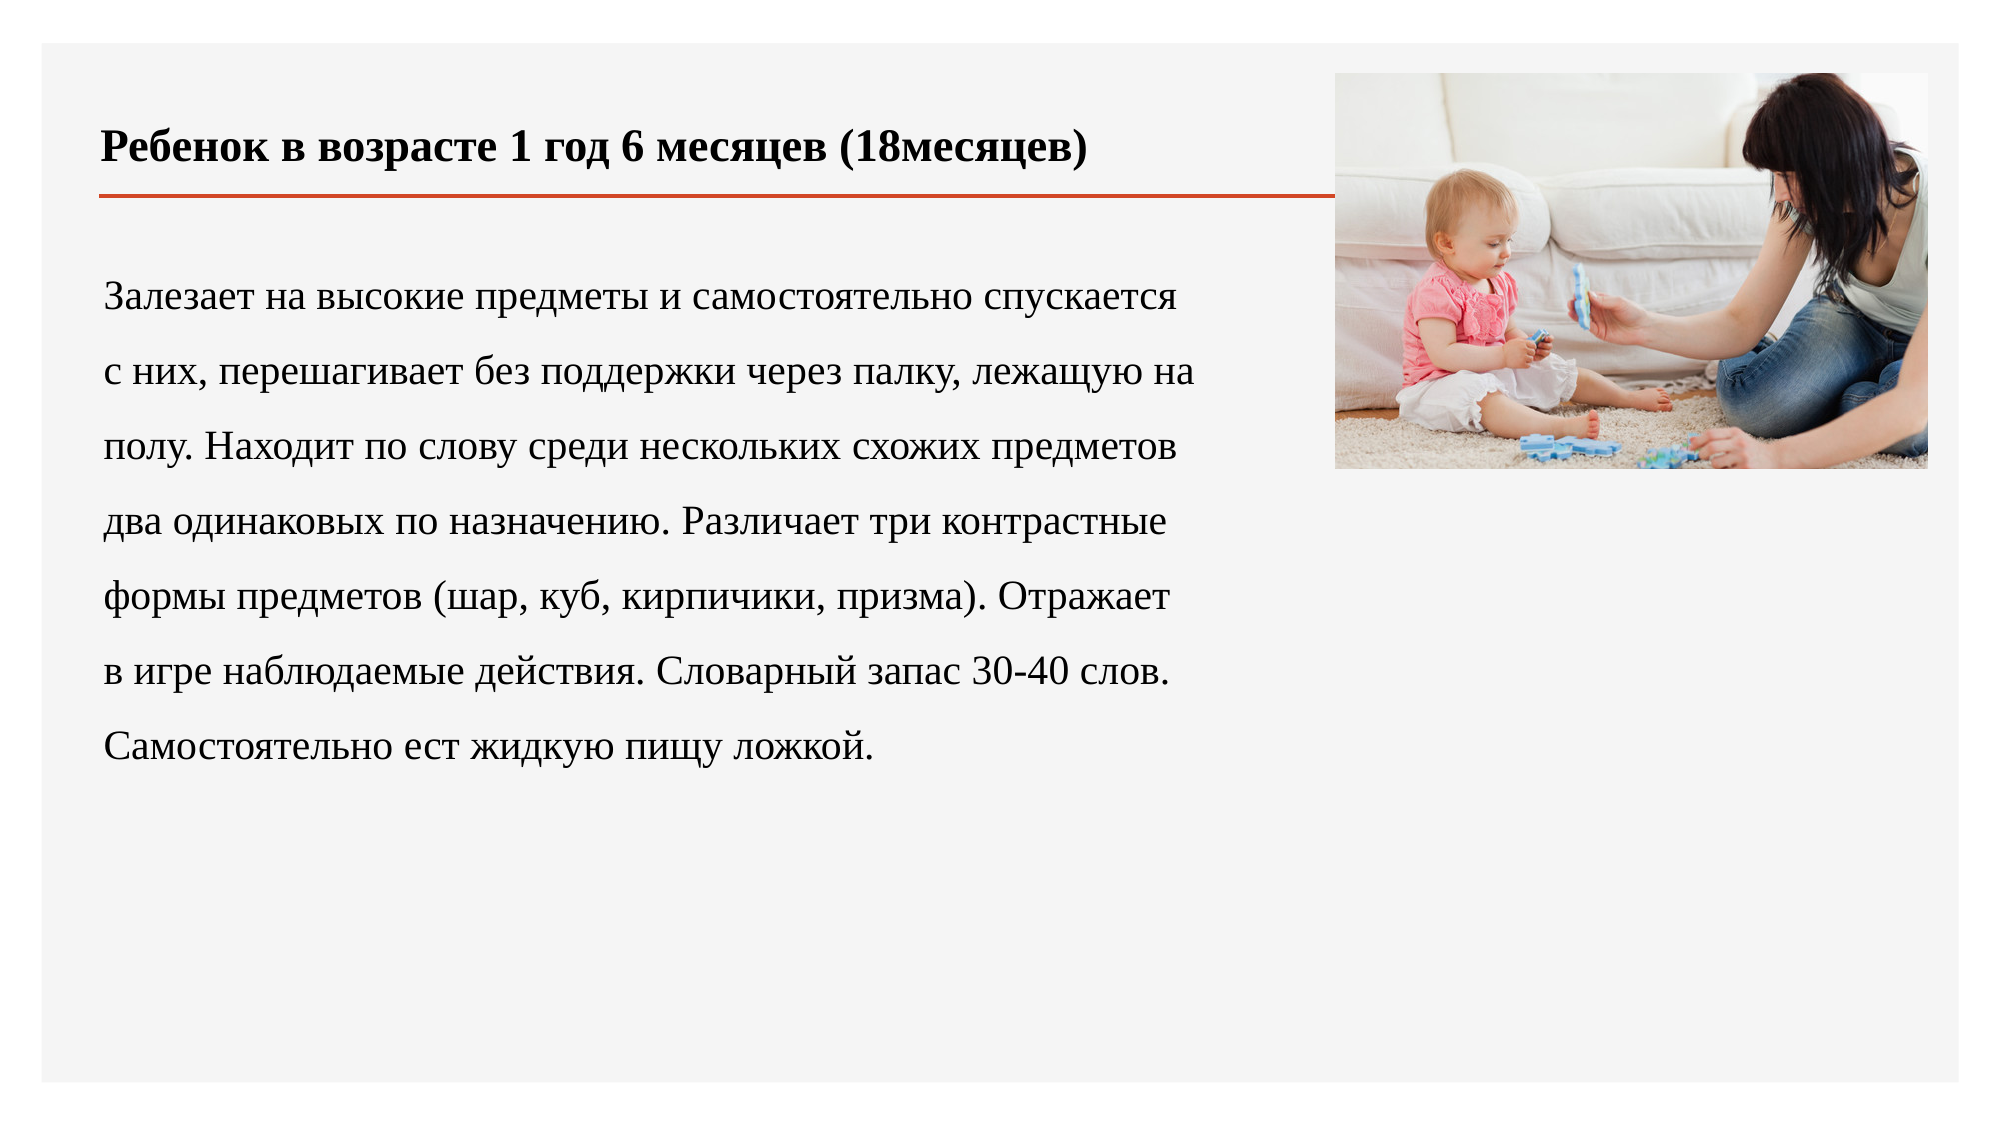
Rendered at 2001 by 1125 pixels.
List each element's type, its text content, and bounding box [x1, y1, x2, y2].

list Залезает на высокие предметы и самостоятельно спускается с них, перешагивает без поддержки через палку, лежащую на полу. Находит по слову среди нескольких схожих предметов два одинаковых по назначению. Различает три контрастные формы предметов (шар, куб, кирпичики, призма). Отражает в игре наблюдаемые действия. Словарный запас 30-40 слов. Самостоятельно ест жидкую пищу ложкой. [88, 235, 1216, 888]
title Ребенок в возрасте 1 год 6 месяцев (18месяцев) [85, 73, 1305, 179]
picture [1335, 73, 1928, 469]
